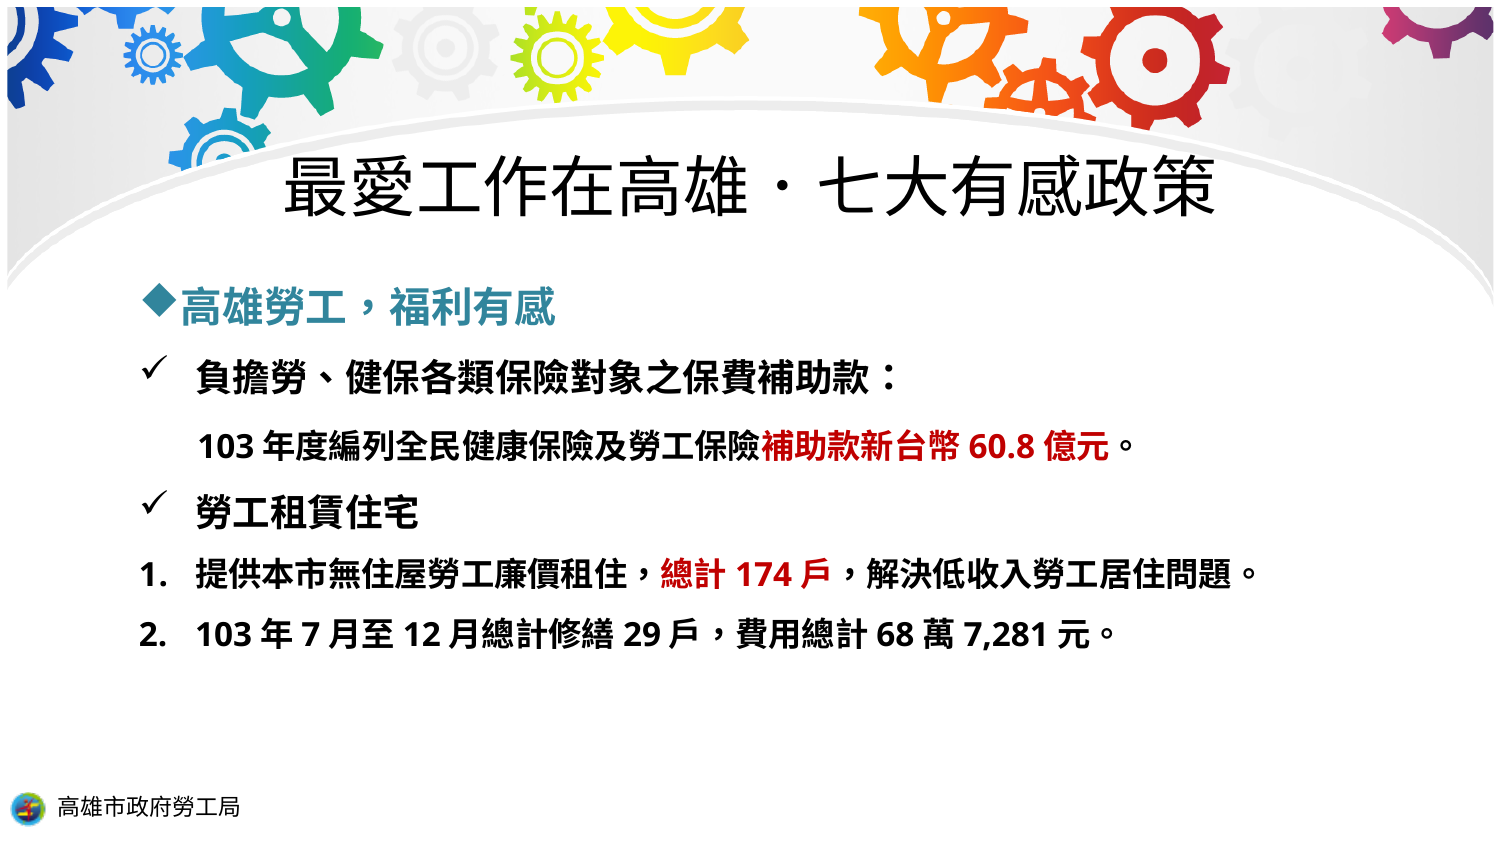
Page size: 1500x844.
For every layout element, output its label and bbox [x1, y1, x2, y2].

text_box [9, 785, 765, 829]
picture [0, 0, 1500, 844]
